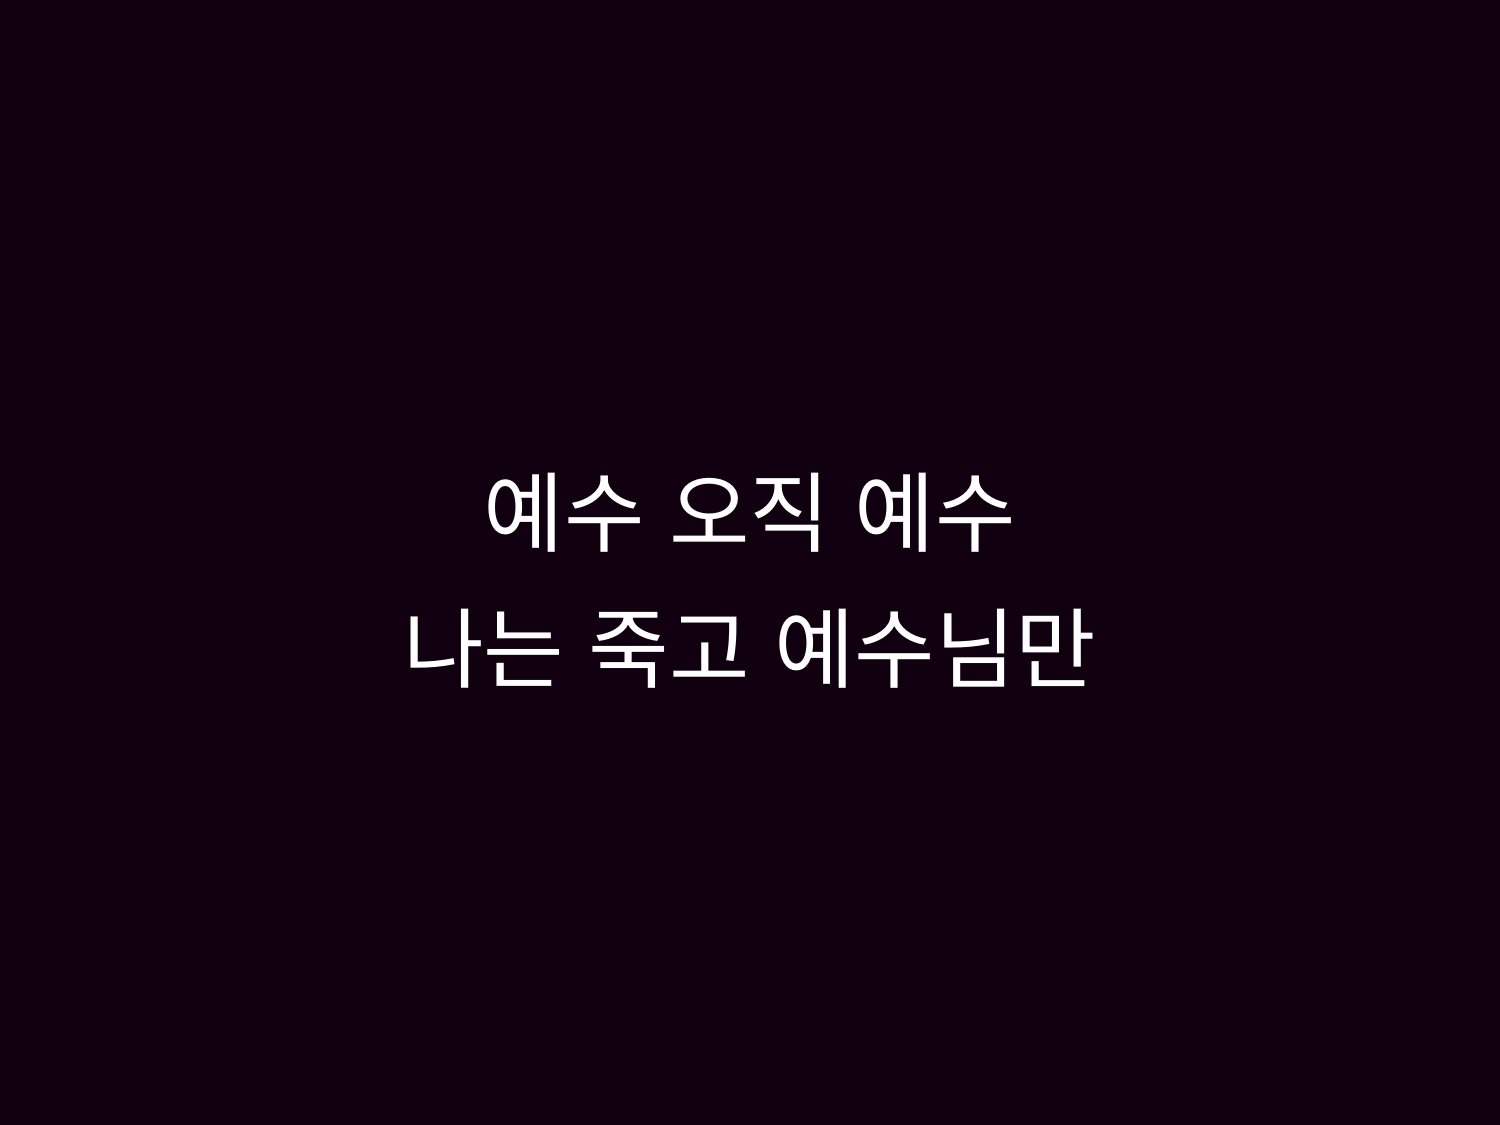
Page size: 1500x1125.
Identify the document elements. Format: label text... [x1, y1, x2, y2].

title 예수 오직 예수 나는 죽고 예수님만 [0, 0, 1500, 1125]
